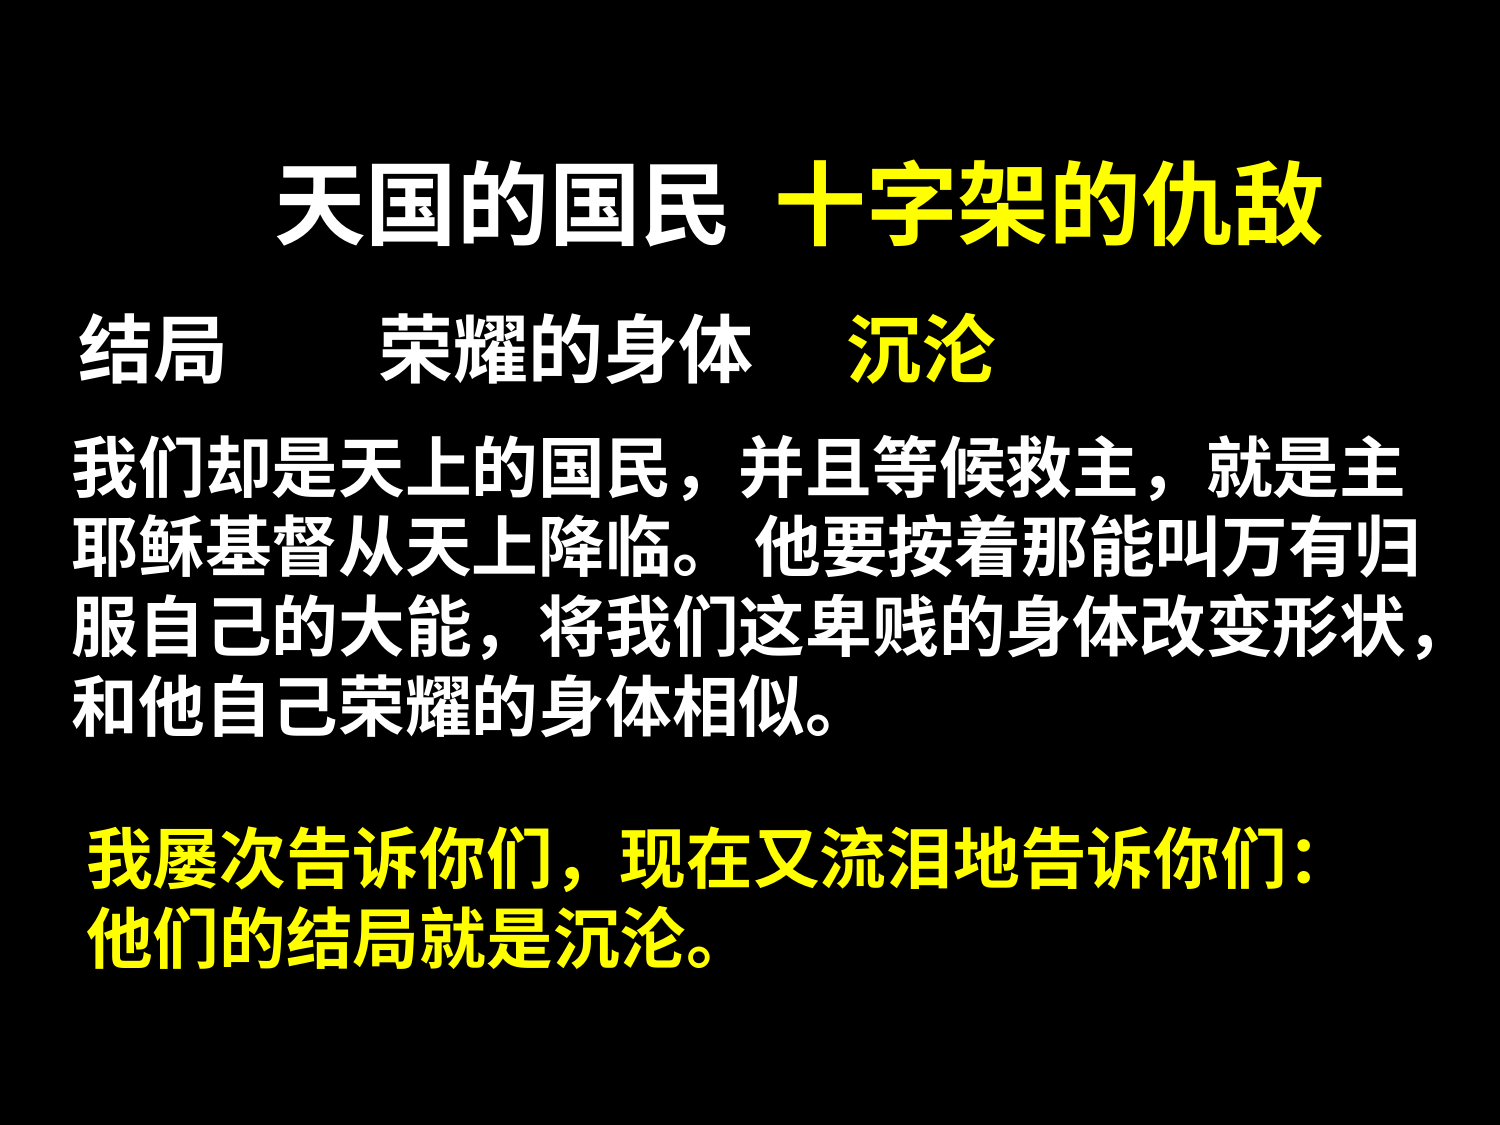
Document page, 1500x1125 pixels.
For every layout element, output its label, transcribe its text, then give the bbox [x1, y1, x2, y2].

text_box 结局 荣耀的身体 沉沦 [63, 208, 1500, 441]
title 天国的国民 十字架的仇敌 [71, 0, 1432, 208]
text_box 我屡次告诉你们，现在又流泪地告诉你们：他们的结局就是沉沦。 [71, 809, 1432, 985]
text_box 我们却是天上的国民，并且等候救主，就是主耶稣基督从天上降临。 他要按着那能叫万有归服自己的大能，将我们这卑贱的身体改变形状，和他自己荣耀的身体相似。 [56, 417, 1481, 753]
